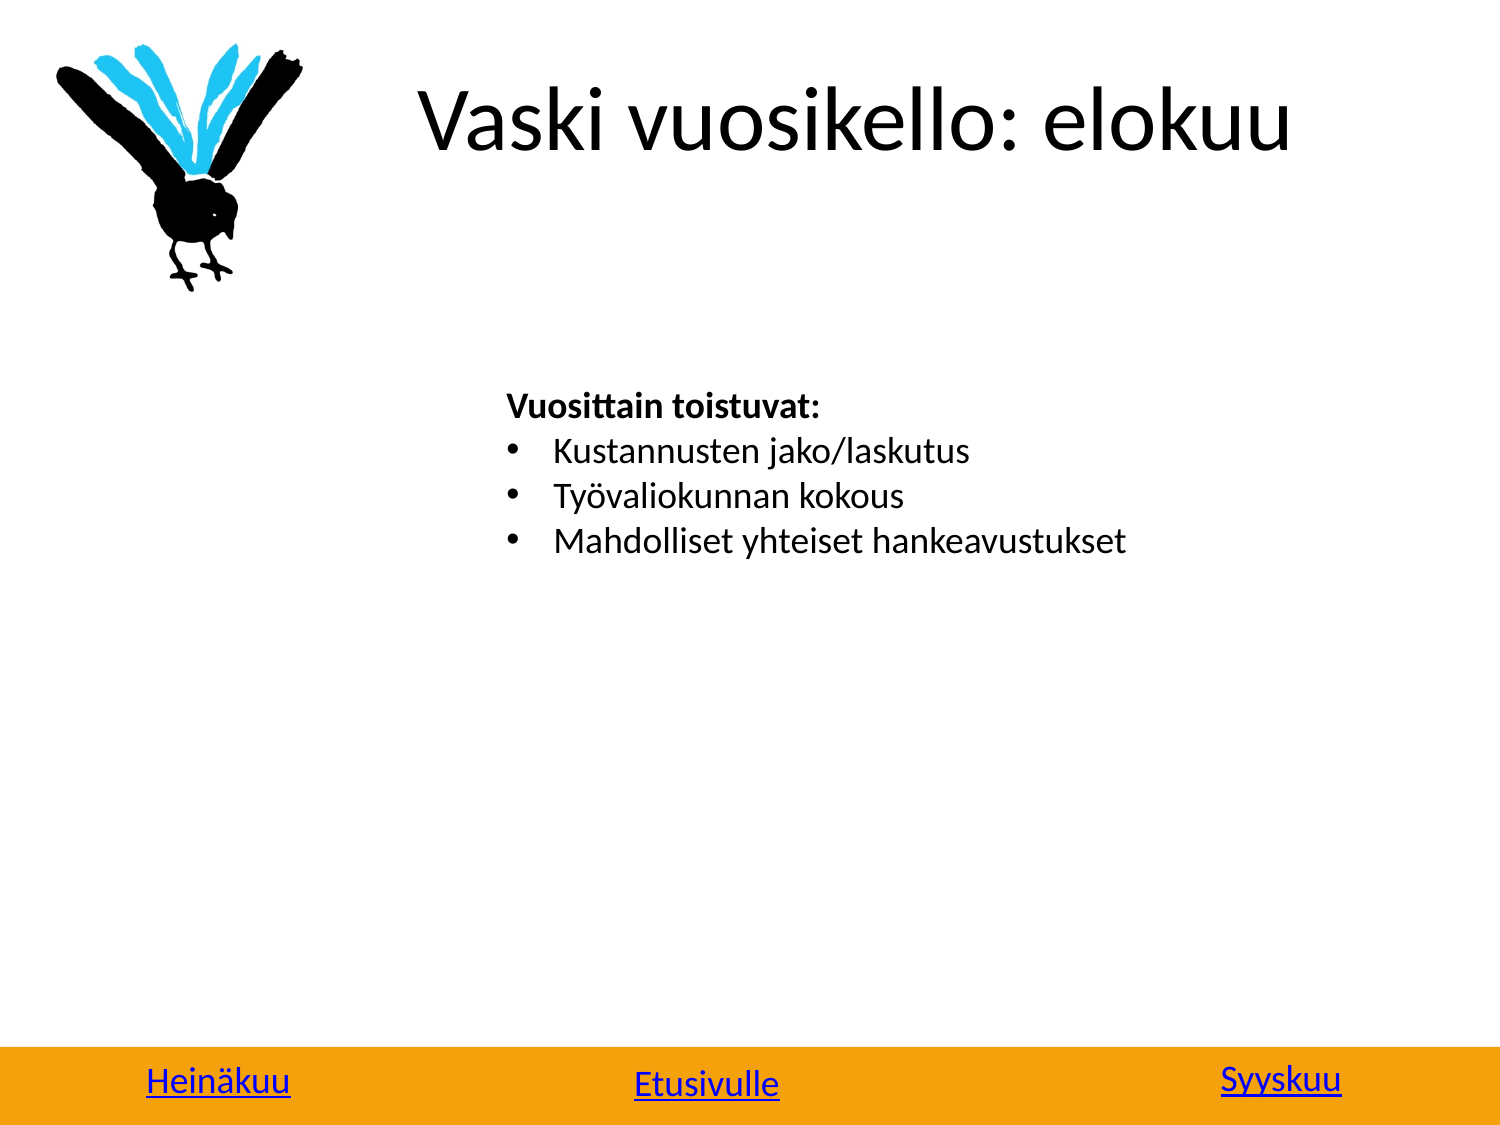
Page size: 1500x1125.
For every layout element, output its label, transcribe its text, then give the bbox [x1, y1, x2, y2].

text_box Etusivulle [488, 1051, 926, 1111]
text_box [0, 1045, 1500, 1125]
picture [40, 25, 325, 302]
text_box Syyskuu [1062, 1046, 1500, 1107]
title Vaski vuosikello: elokuu [219, 19, 1495, 209]
text_box Heinäkuu [0, 1048, 438, 1109]
text_box Vuosittain toistuvat: Kustannusten jako/laskutus Työvaliokunnan kokous Mahdolliset yhteiset hankeavustukset [491, 373, 1143, 569]
